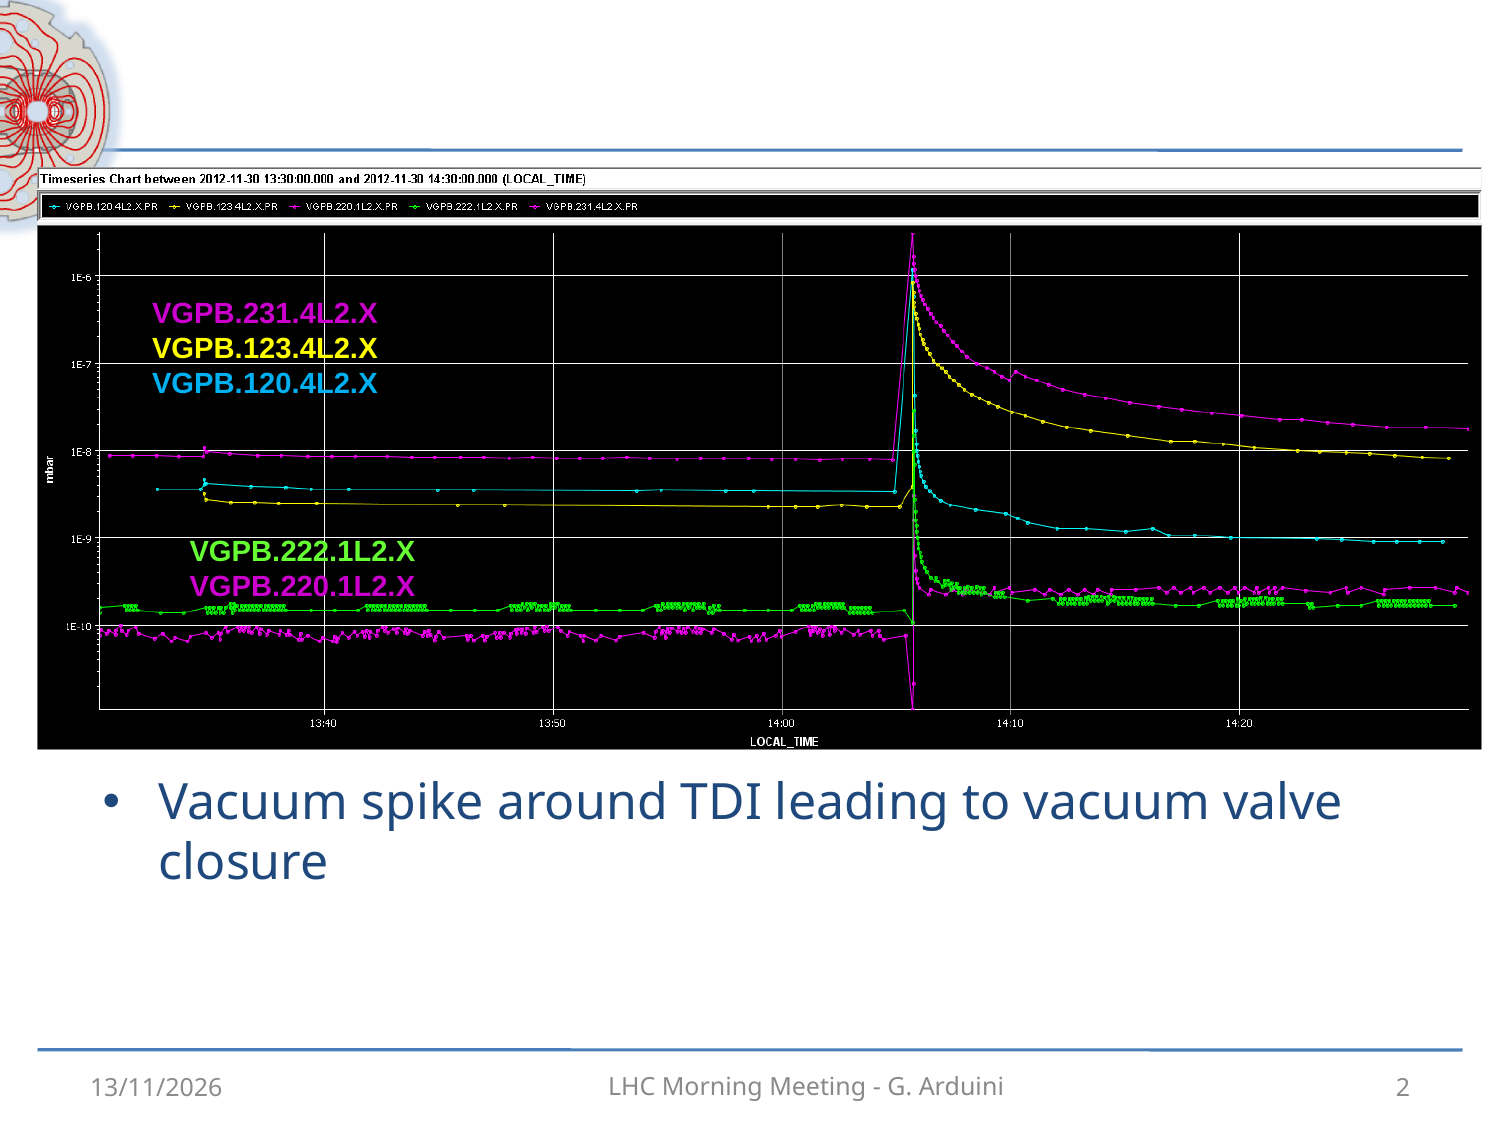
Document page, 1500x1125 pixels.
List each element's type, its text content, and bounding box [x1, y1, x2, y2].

footer LHC Morning Meeting - G. Arduini [275, 1074, 1074, 1100]
slide_number 2 [1074, 1074, 1425, 1103]
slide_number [75, 1074, 425, 1103]
list Vacuum spike around TDI leading to vacuum valve closure [87, 762, 1426, 1006]
picture [0, 2, 1482, 751]
